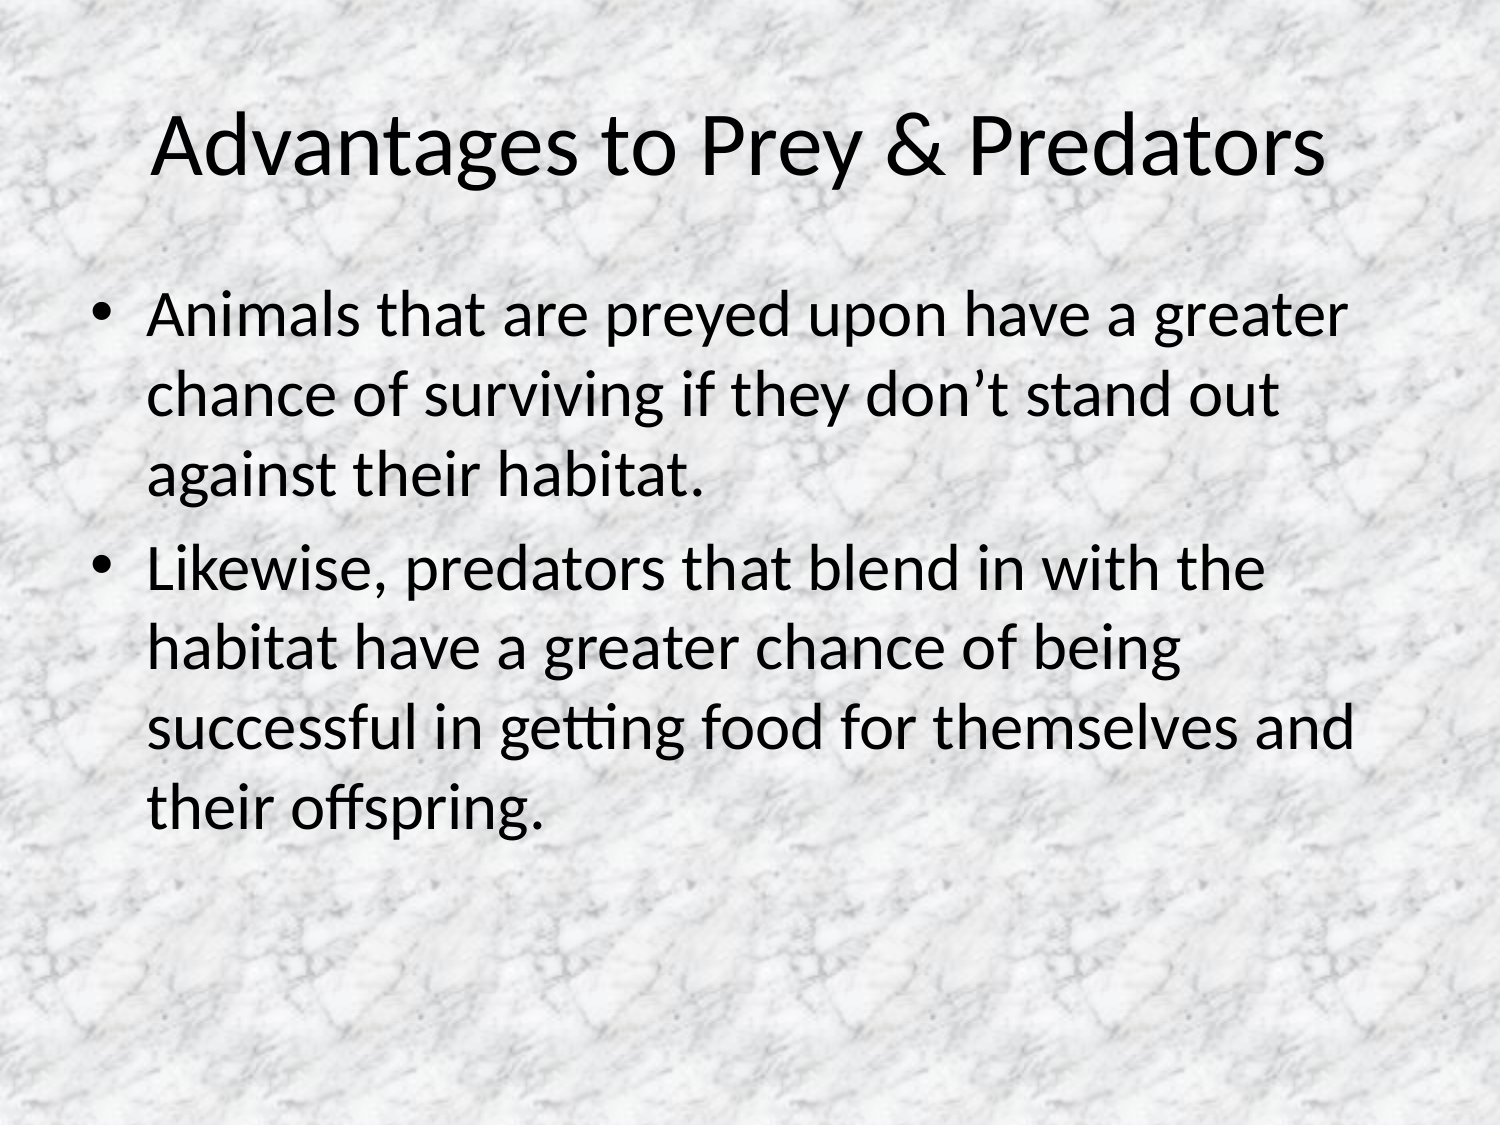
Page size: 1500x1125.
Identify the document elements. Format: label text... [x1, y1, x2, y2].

title Advantages to Prey & Predators [75, 45, 1425, 233]
list Animals that are preyed upon have a greater chance of surviving if they don’t stand out against their habitat. Likewise, predators that blend in with the habitat have a greater chance of being successful in getting food for themselves and their offspring. [75, 262, 1425, 1005]
